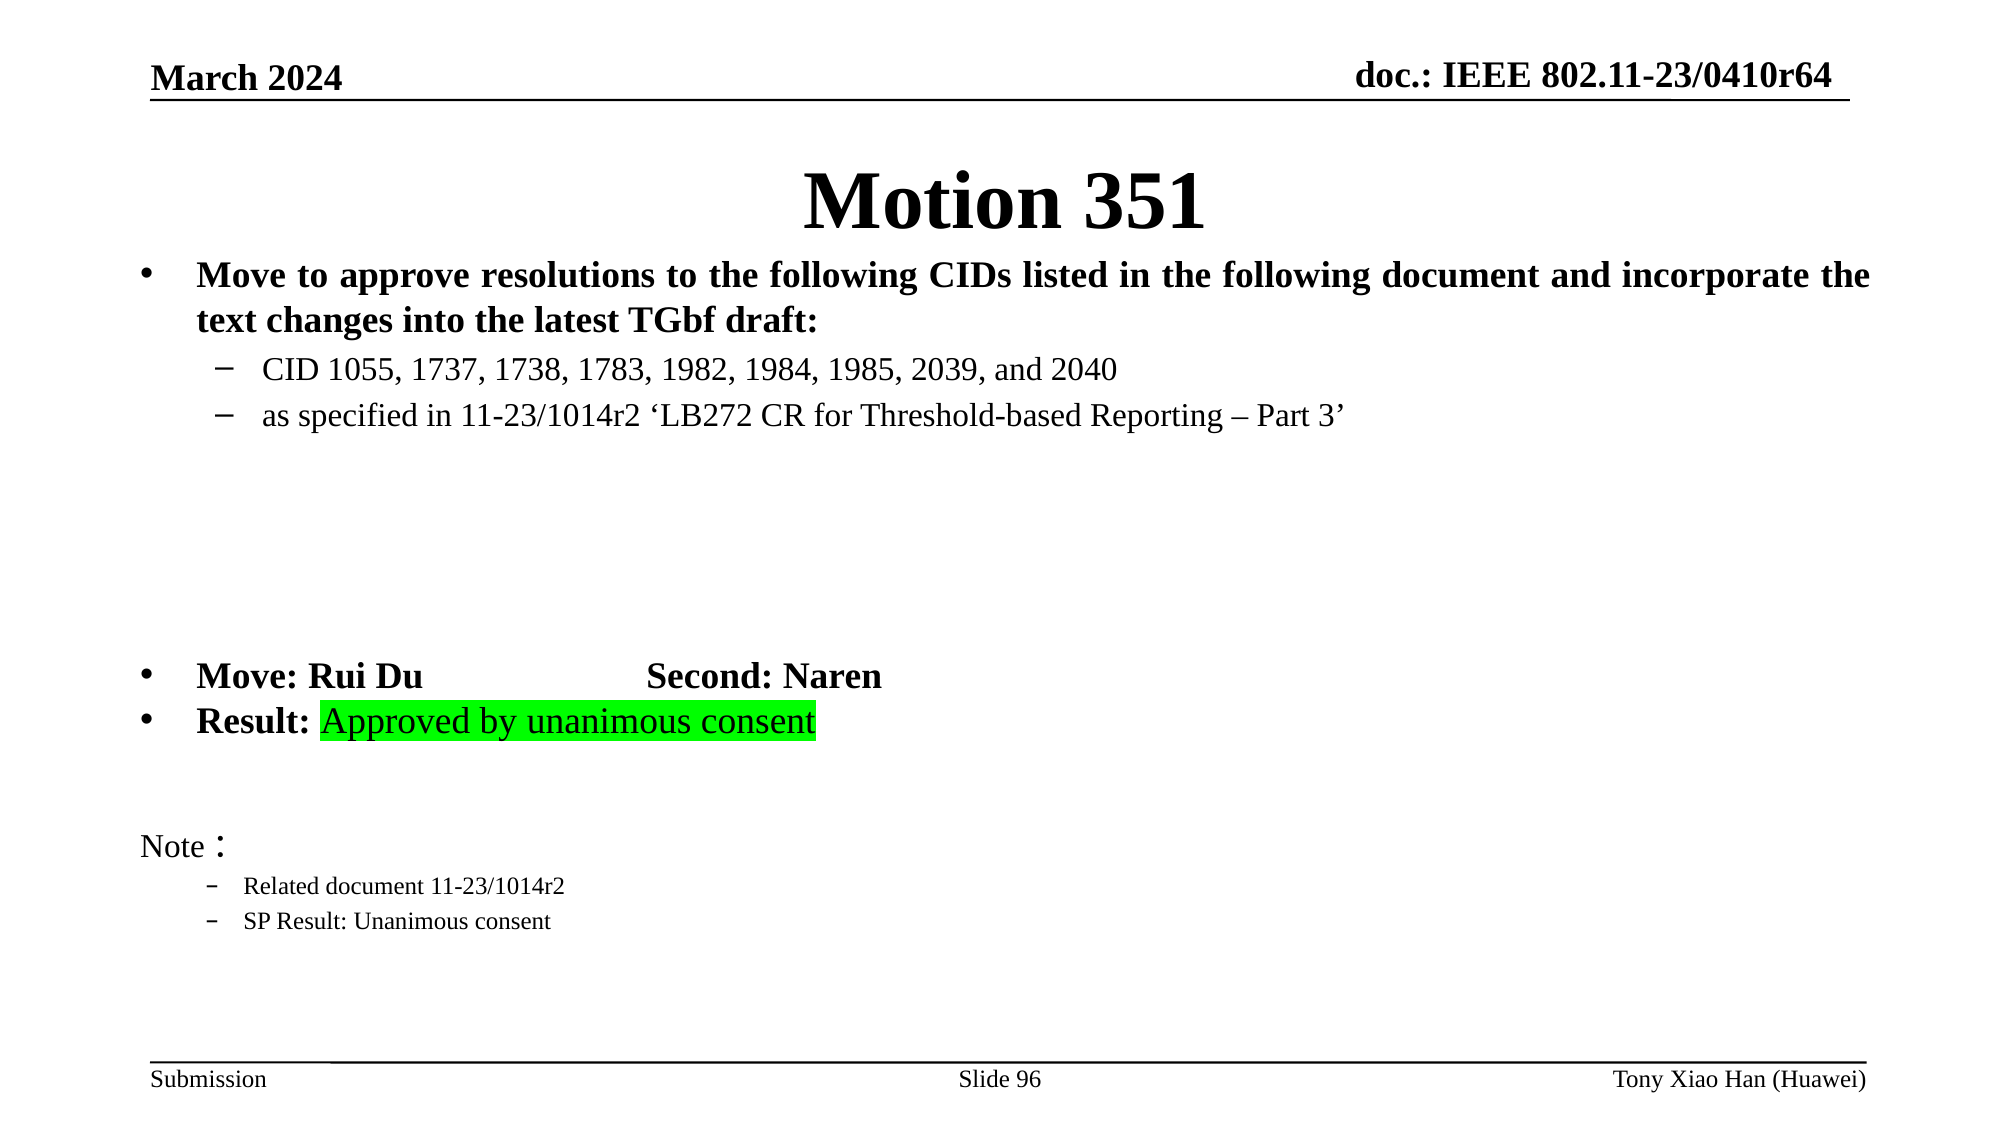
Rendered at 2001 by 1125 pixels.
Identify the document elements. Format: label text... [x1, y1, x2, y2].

text_box Move to approve resolutions to the following CIDs listed in the following document and incorporate the text changes into the latest TGbf draft: CID 1055, 1737, 1738, 1783, 1982, 1984, 1985, 2039, and 2040 as specified in 11-23/1014r2 ‘LB272 CR for Threshold-based Reporting – Part 3’ Move: Rui Du Second: Naren Result: Approved by unanimous consent Note： Related document 11-23/1014r2 SP Result: Unanimous consent [125, 212, 1888, 900]
text_box Motion 351 [368, 137, 1644, 212]
